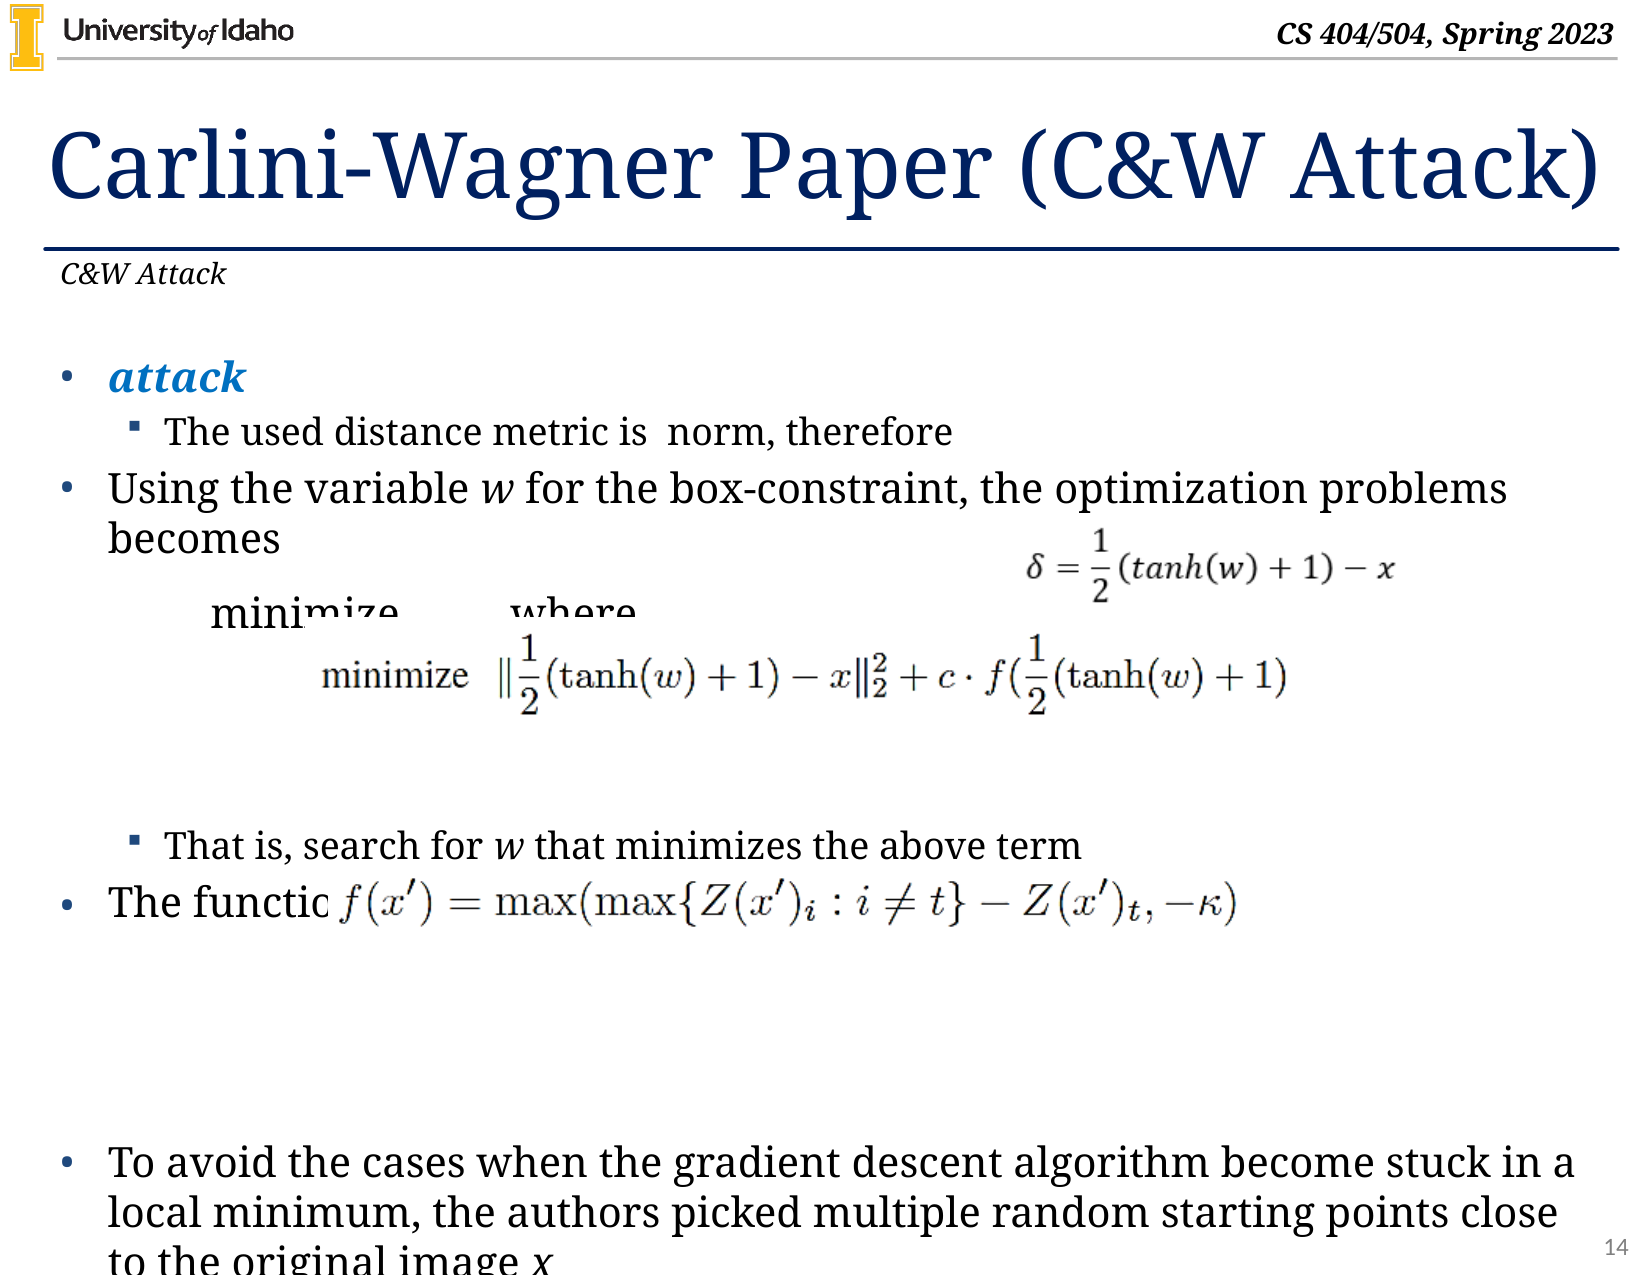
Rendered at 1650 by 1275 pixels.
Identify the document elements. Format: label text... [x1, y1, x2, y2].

title Carlini-Wagner Paper (C&W Attack) [0, 75, 1650, 248]
list C&W Attack [45, 247, 1062, 306]
picture [328, 863, 1239, 940]
picture [9, 4, 48, 71]
picture [57, 2, 294, 52]
picture [1013, 519, 1416, 615]
picture [304, 616, 1301, 721]
